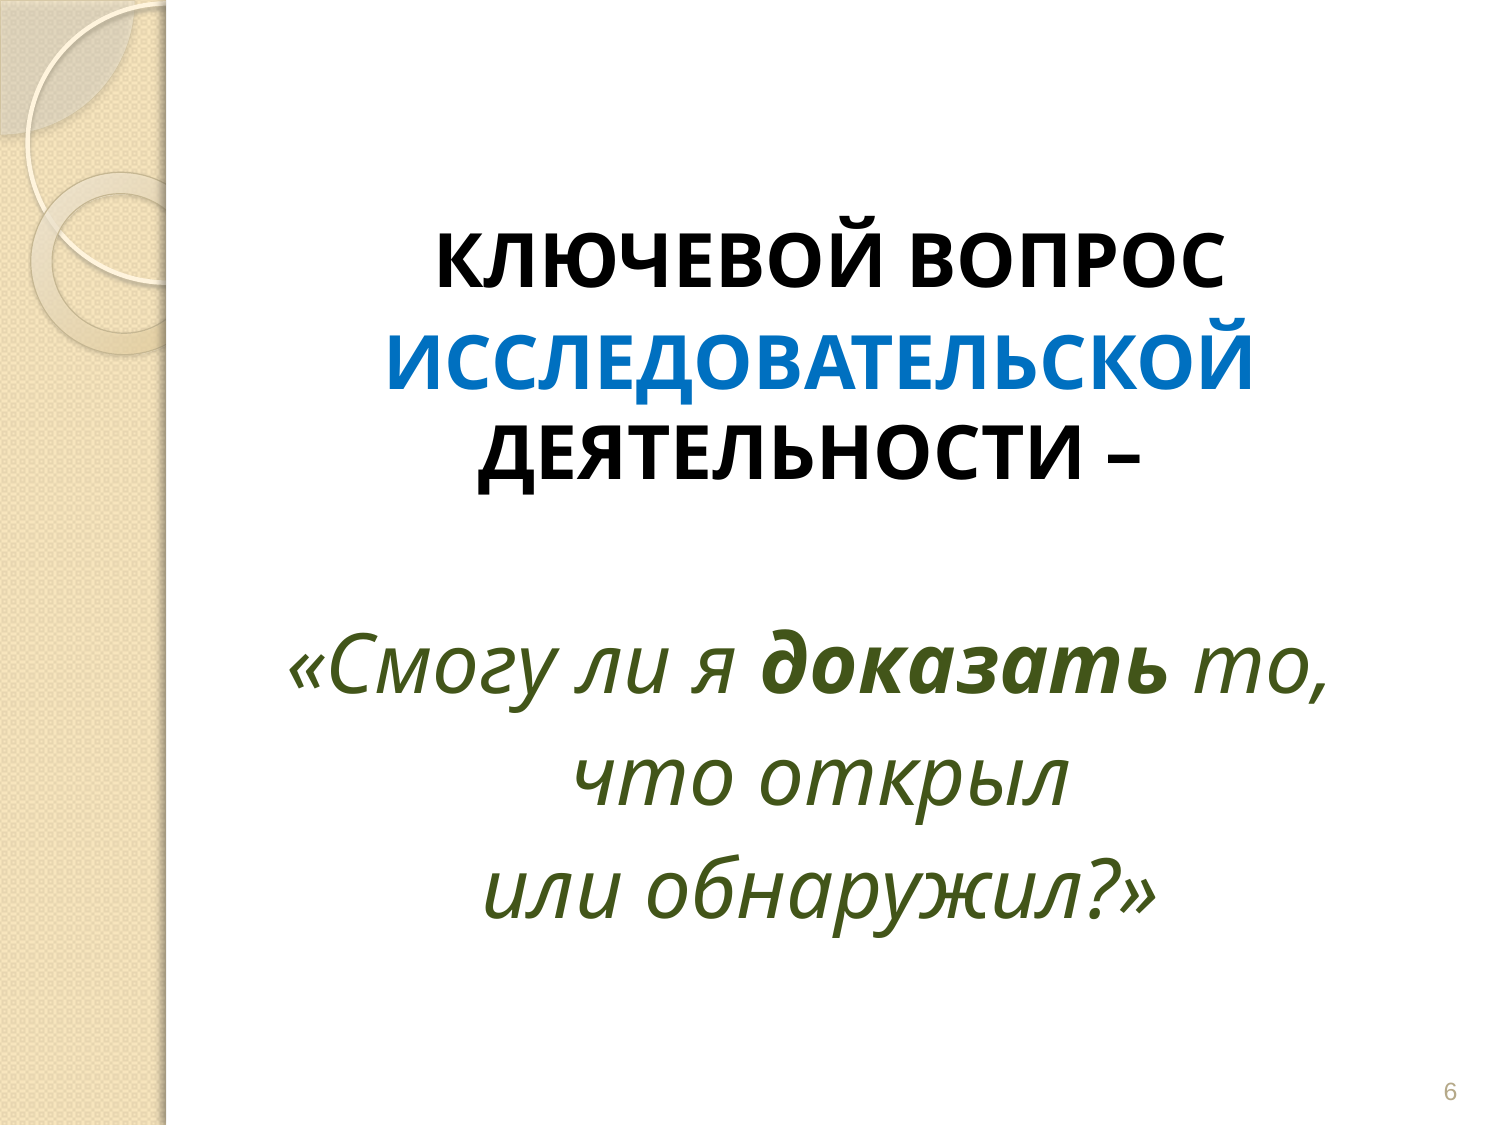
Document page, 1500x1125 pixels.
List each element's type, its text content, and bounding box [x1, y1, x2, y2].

slide_number 6 [1413, 1034, 1488, 1113]
list КЛЮЧЕВОЙ ВОПРОС ИССЛЕДОВАТЕЛЬСКОЙ ДЕЯТЕЛЬНОСТИ – «Смогу ли я доказать то, что открыл или обнаружил?» [174, 0, 1467, 1063]
